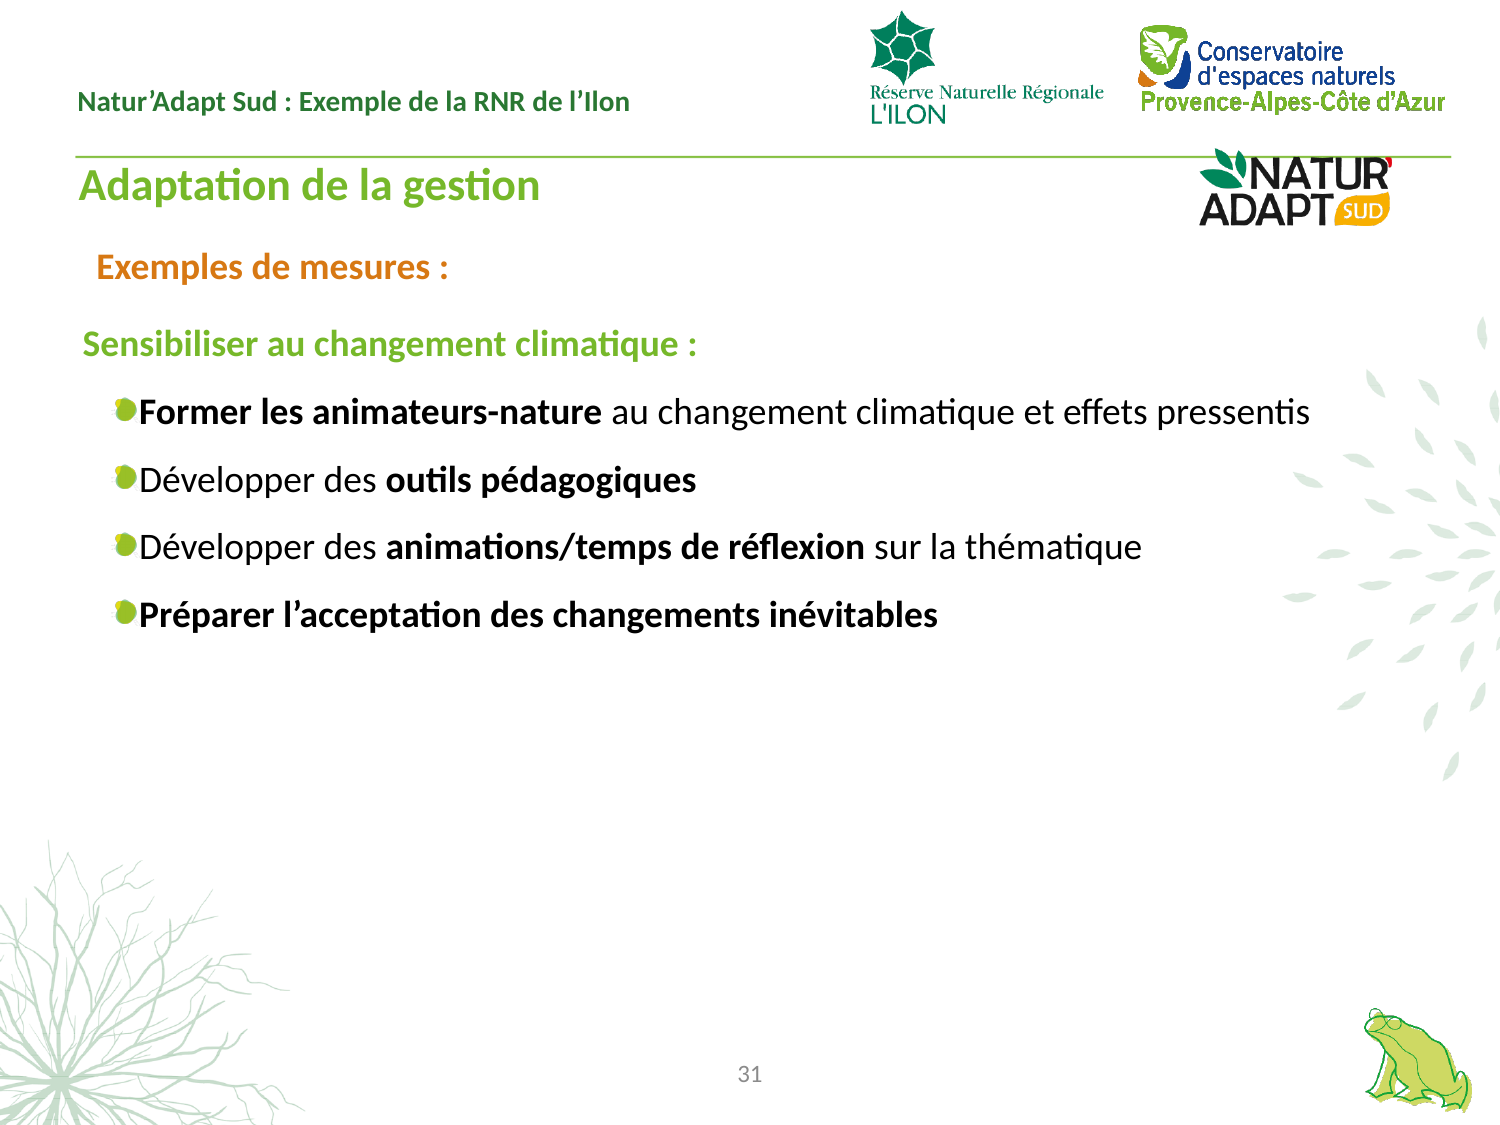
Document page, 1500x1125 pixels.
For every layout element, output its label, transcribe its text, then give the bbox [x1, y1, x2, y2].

text_box Exemples de mesures : [81, 212, 527, 288]
slide_number 31 [581, 1042, 919, 1103]
text_box Sensibiliser au changement climatique : [67, 288, 1404, 372]
text_box Former les animateurs-nature au changement climatique et effets pressentis Développer des outils pédagogiques Développer des animations/temps de réflexion sur la thématique Préparer l’acceptation des changements inévitables [96, 357, 1383, 642]
text_box Adaptation de la gestion [1404, 146, 1460, 217]
picture [0, 0, 1500, 1125]
text_box Adaptation de la gestion [63, 146, 1184, 217]
text_box Natur’Adapt Sud : Exemple de la RNR de l’Ilon [62, 75, 864, 125]
